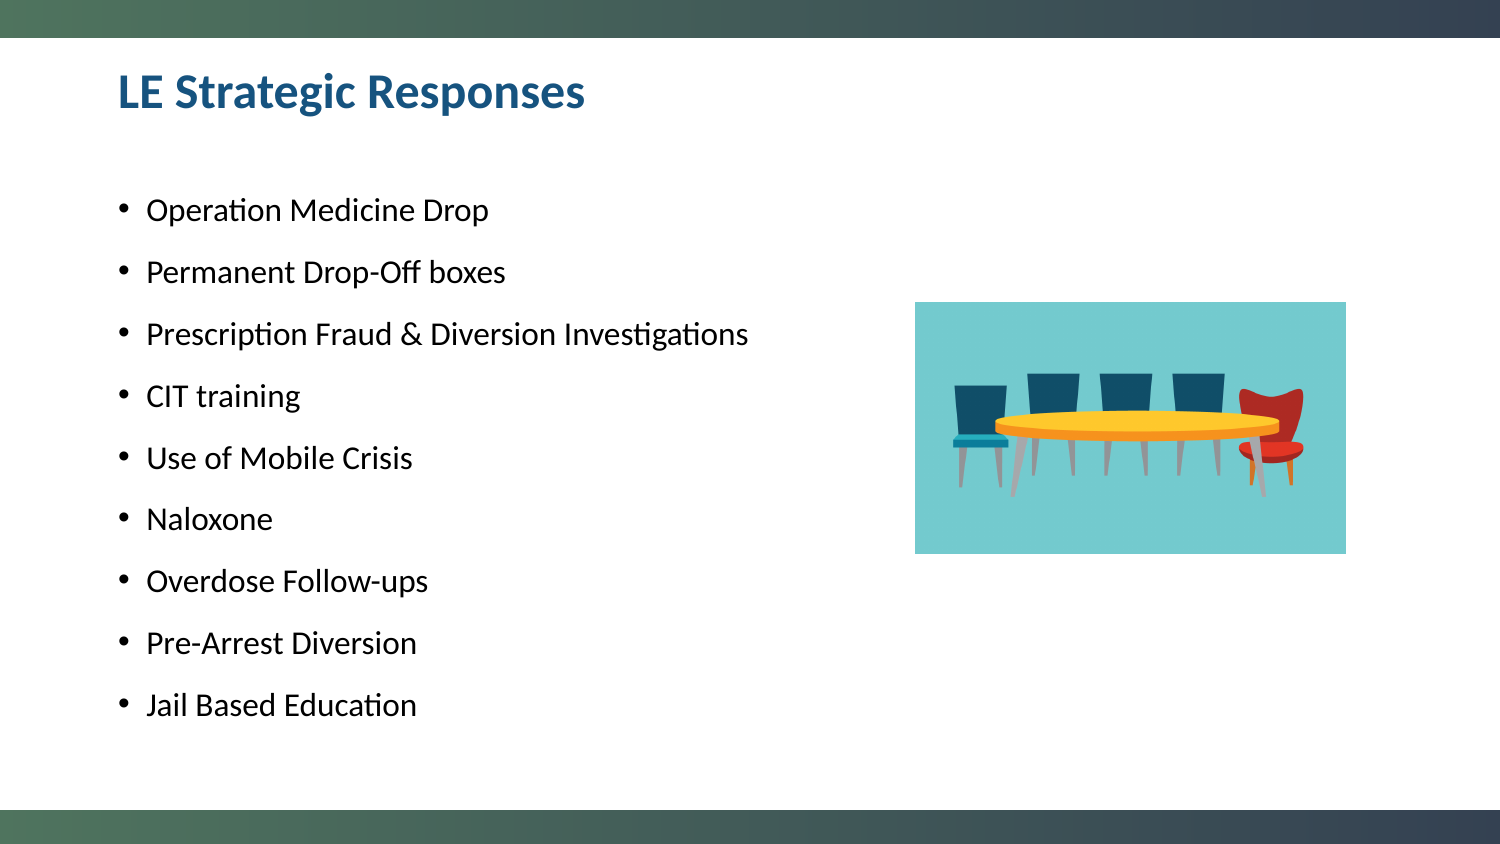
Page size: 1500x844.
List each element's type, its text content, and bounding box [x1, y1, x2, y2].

list LE Strategic Responses [103, 25, 1397, 127]
picture [915, 302, 1346, 554]
list Operation Medicine Drop Permanent Drop-Off boxes Prescription Fraud & Diversion Investigations CIT training Use of Mobile Crisis Naloxone Overdose Follow-ups Pre-Arrest Diversion Jail Based Education [103, 180, 1397, 844]
